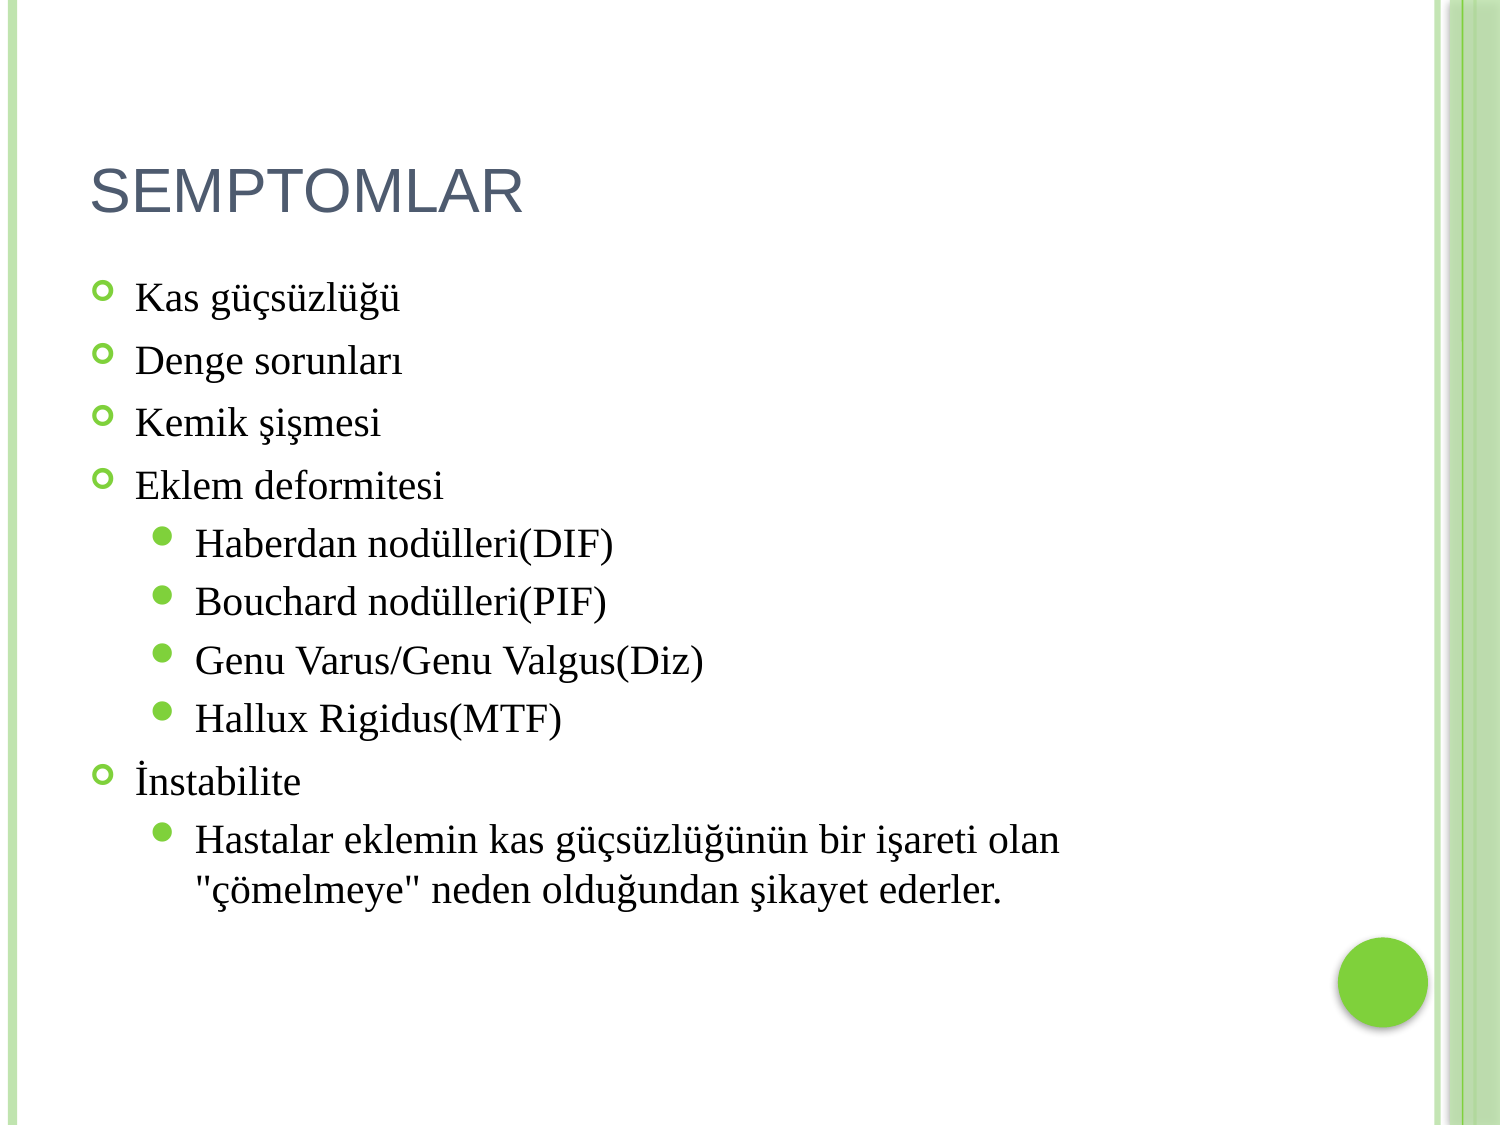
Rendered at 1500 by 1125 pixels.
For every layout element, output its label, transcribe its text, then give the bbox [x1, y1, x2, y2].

title SEMPTOMLAR [75, 45, 1300, 233]
list Kas güçsüzlüğü Denge sorunları Kemik şişmesi Eklem deformitesi Haberdan nodülleri(DIF) Bouchard nodülleri(PIF) Genu Varus/Genu Valgus(Diz) Hallux Rigidus(MTF) İnstabilite Hastalar eklemin kas güçsüzlüğünün bir işareti olan "çömelmeye" neden olduğundan şikayet ederler. [75, 262, 1300, 1062]
